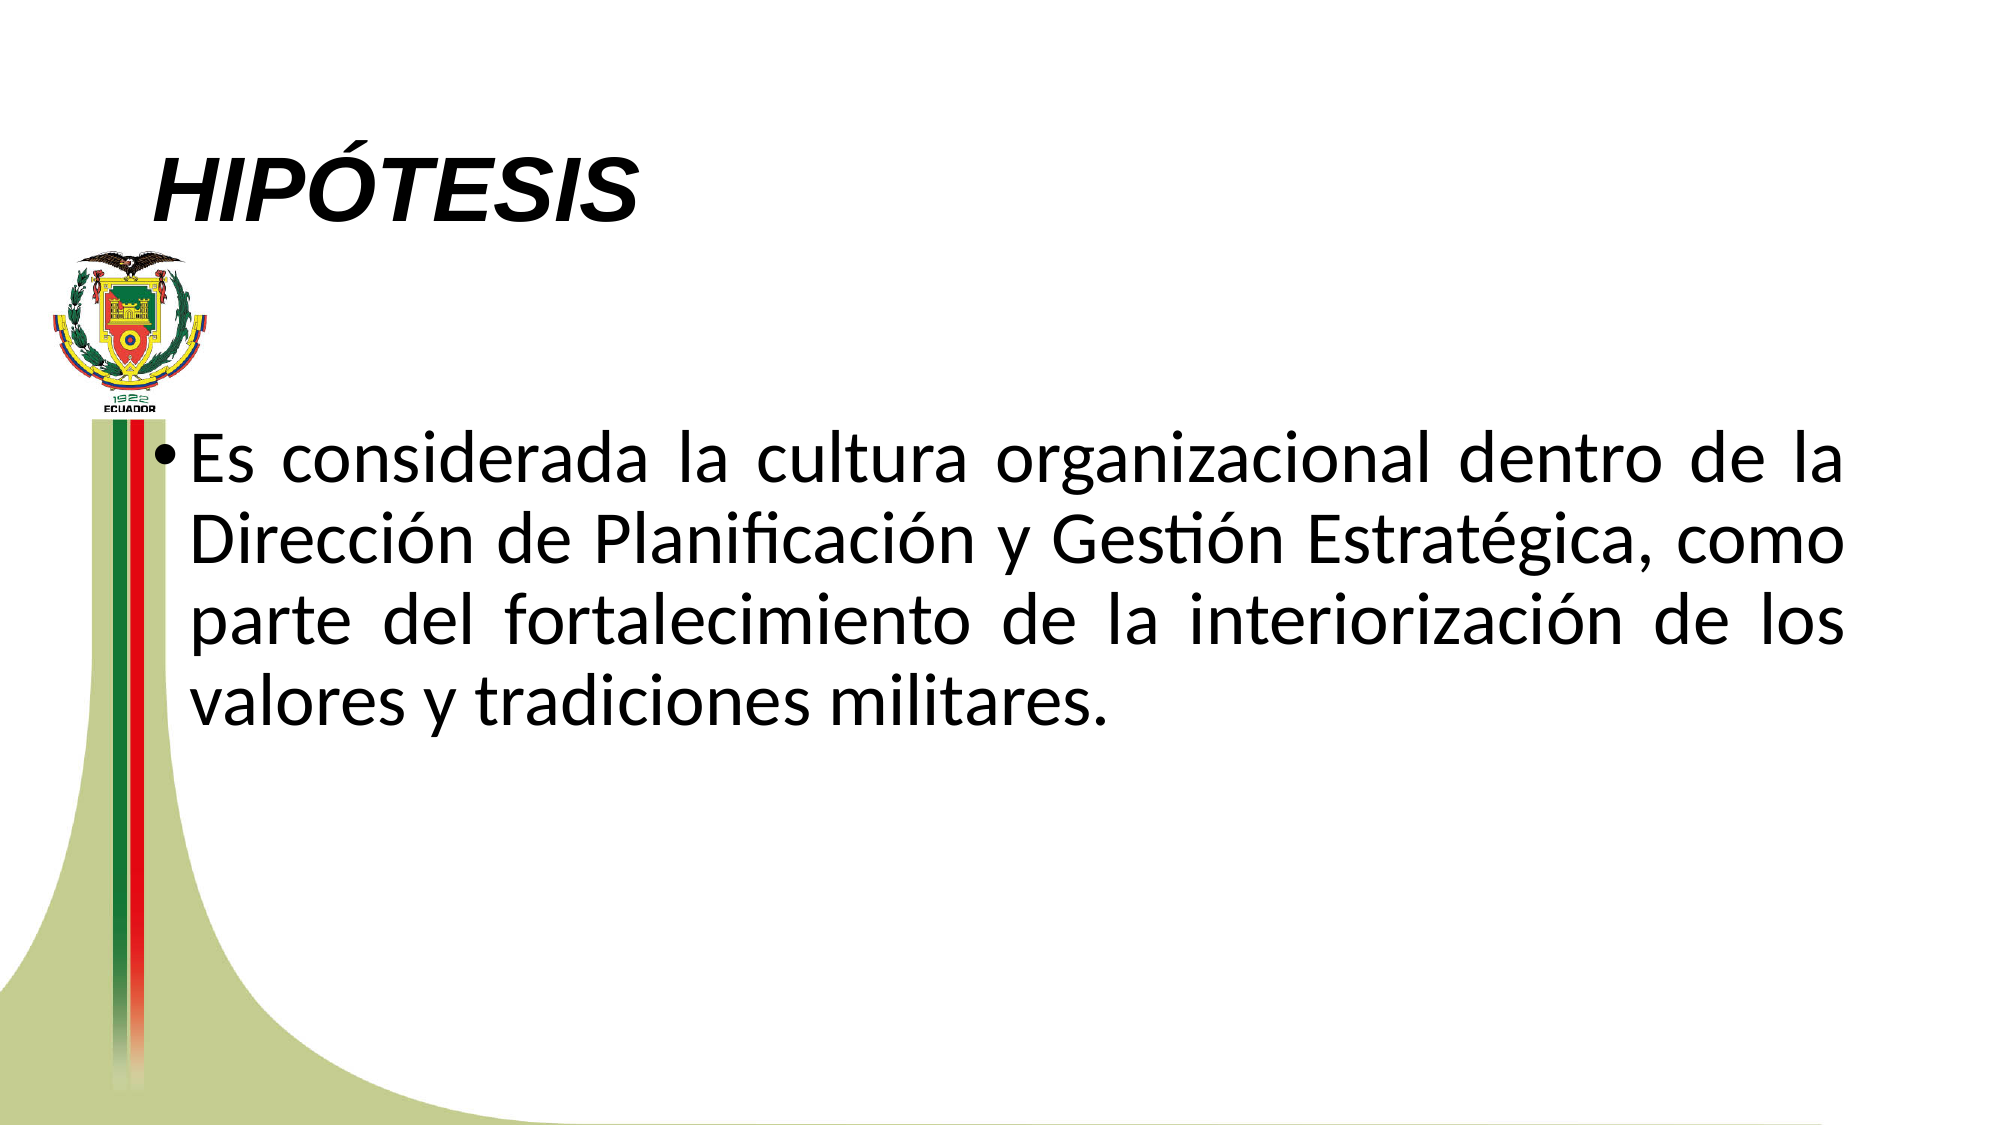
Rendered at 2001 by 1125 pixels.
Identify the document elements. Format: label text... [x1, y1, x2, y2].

picture [0, 0, 2001, 1125]
title HIPÓTESIS [137, 59, 1863, 278]
list Es considerada la cultura organizacional dentro de la Dirección de Planificación y Gestión Estratégica, como parte del fortalecimiento de la interiorización de los valores y tradiciones militares. [137, 299, 1863, 1014]
